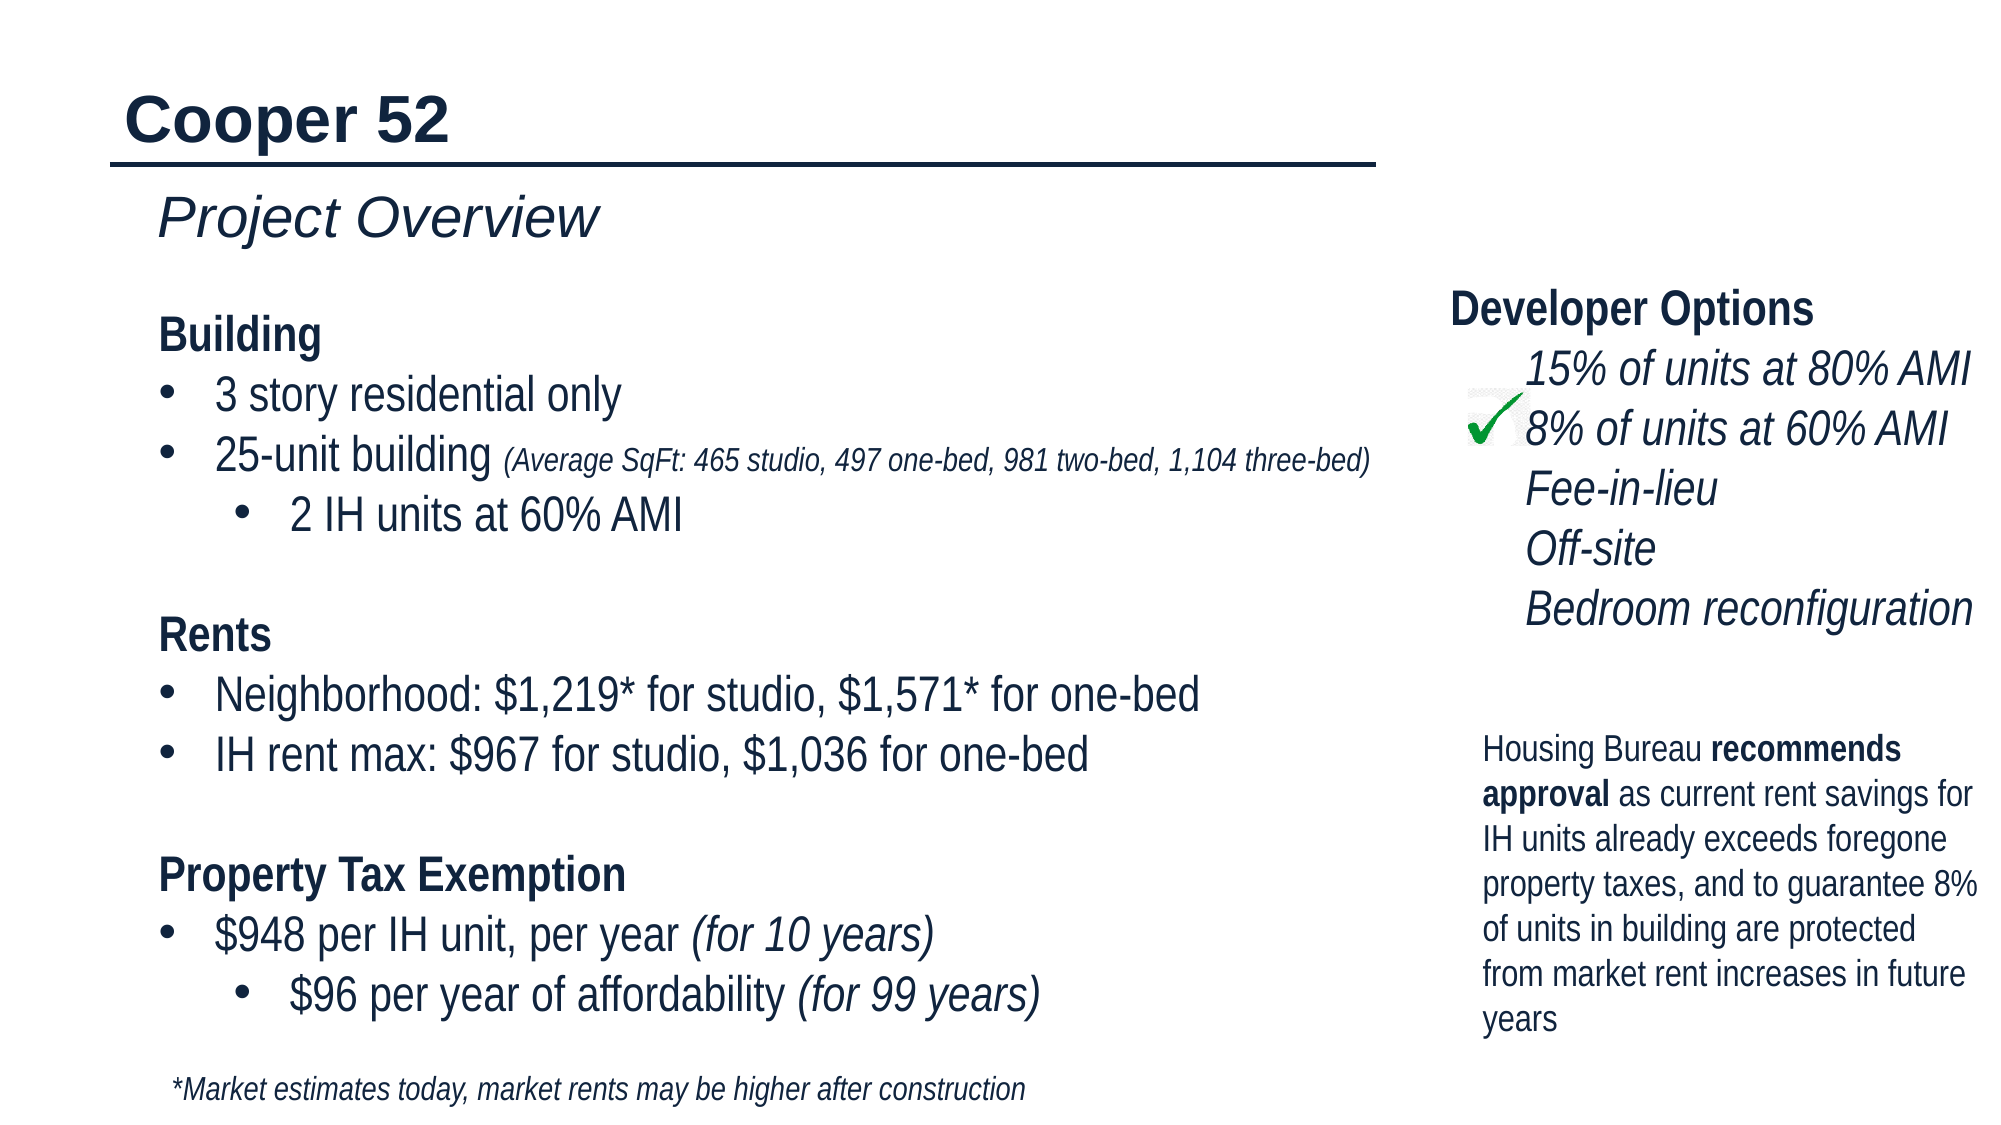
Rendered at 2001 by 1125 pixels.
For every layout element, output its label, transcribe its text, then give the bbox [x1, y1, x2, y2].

text_box Project Overview [143, 172, 1548, 257]
text_box Housing Bureau recommends approval as current rent savings for IH units already exceeds foregone property taxes, and to guarantee 8% of units in building are protected from market rent increases in future years [1467, 716, 2000, 1047]
text_box Cooper 52 [109, 68, 1223, 162]
text_box Developer Options 15% of units at 80% AMI 8% of units at 60% AMI Fee-in-lieu Off-site Bedroom reconfiguration [1435, 267, 2000, 643]
text_box *Market estimates today, market rents may be higher after construction [157, 1059, 1057, 1114]
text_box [1459, 387, 1531, 449]
text_box Building 3 story residential only 25-unit building (Average SqFt: 465 studio, 497 one-bed, 981 two-bed, 1,104 three-bed) 2 IH units at 60% AMI Rents Neighborhood: $1,219* for studio, $1,571* for one-bed IH rent max: $967 for studio, $1,036 for one-bed Property Tax Exemption $948 per IH unit, per year (for 10 years) $96 per year of affordability (for 99 years) [158, 299, 1436, 1022]
